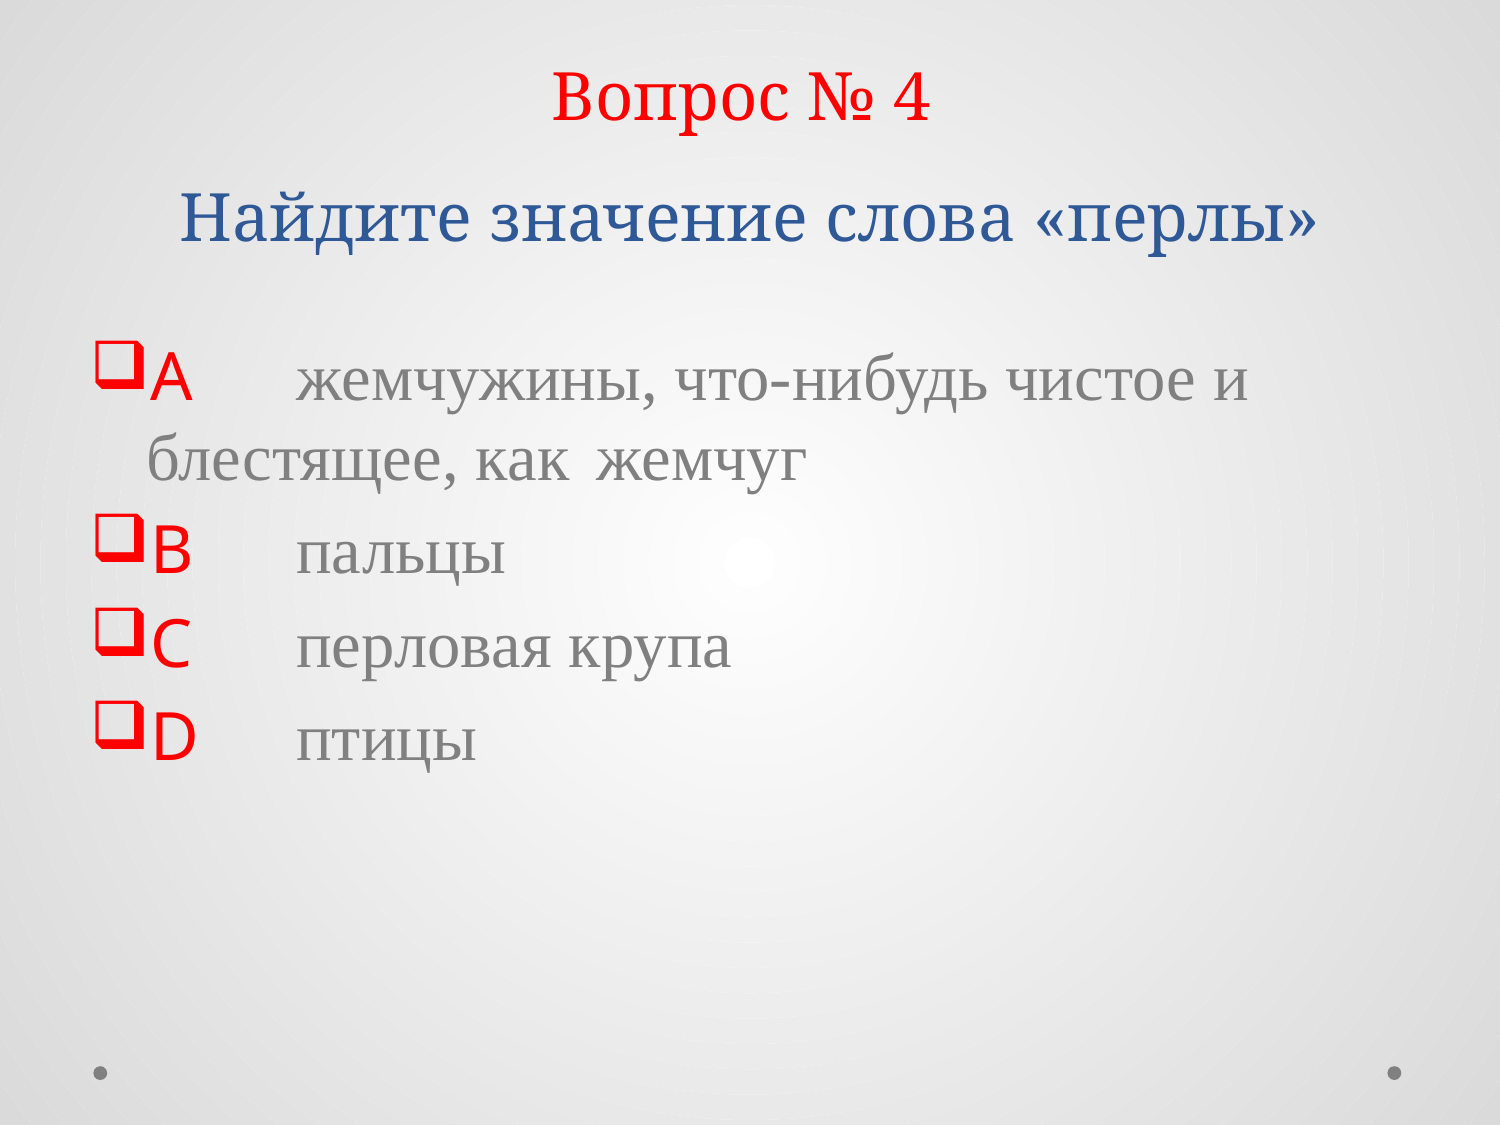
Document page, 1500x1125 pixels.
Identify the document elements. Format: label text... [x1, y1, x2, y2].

list A жемчужины, что-нибудь чистое и блестящее, как жемчуг B пальцы C перловая крупа D птицы [75, 326, 1425, 1005]
title Вопрос № 4 Найдите значение слова «перлы» [75, 0, 1425, 263]
